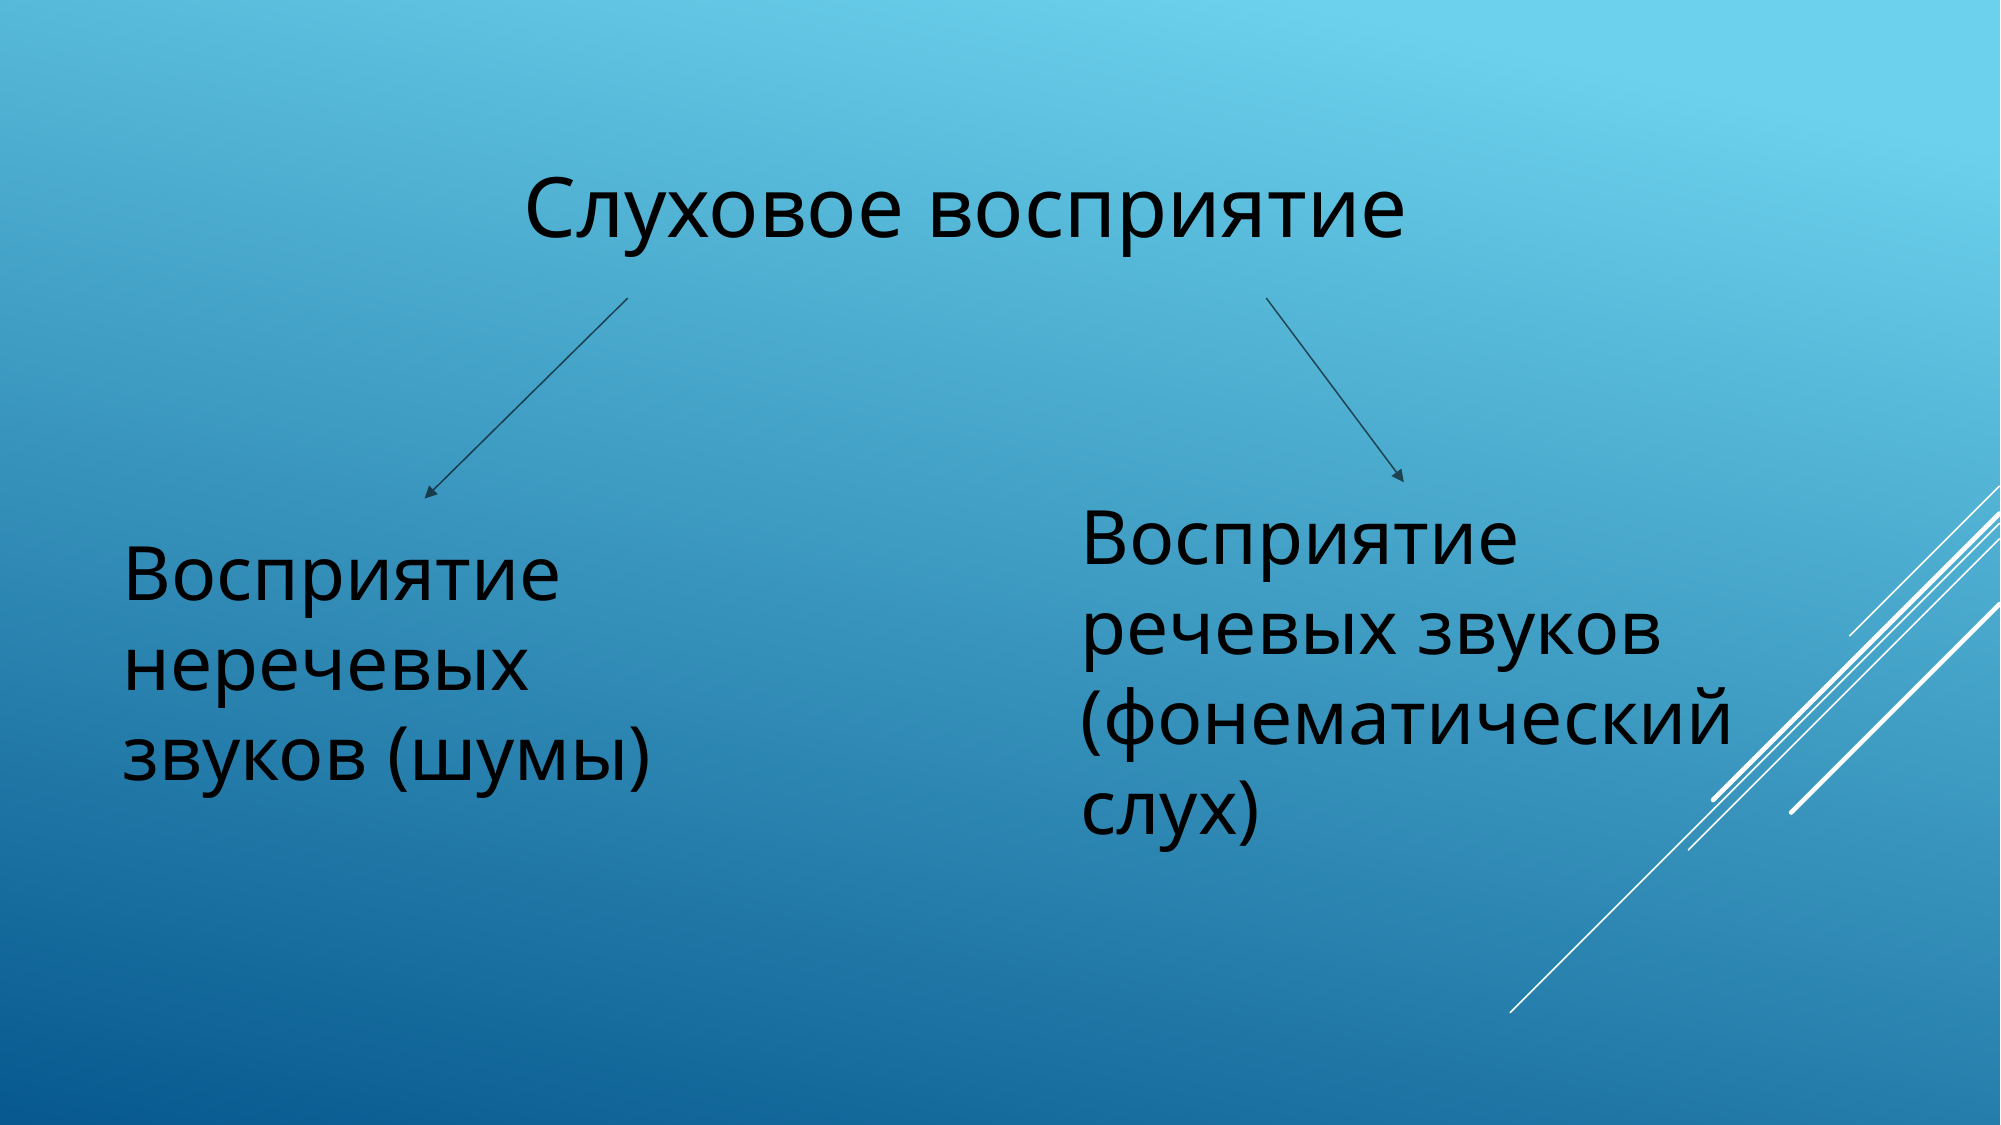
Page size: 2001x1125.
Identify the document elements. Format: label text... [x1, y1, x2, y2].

text_box Восприятие речевых звуков (фонематический слух) [1065, 482, 1806, 857]
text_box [1266, 298, 1405, 483]
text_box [424, 298, 628, 499]
text_box Восприятие неречевых звуков (шумы) [107, 517, 702, 803]
text_box Слуховое восприятие [443, 146, 1688, 262]
